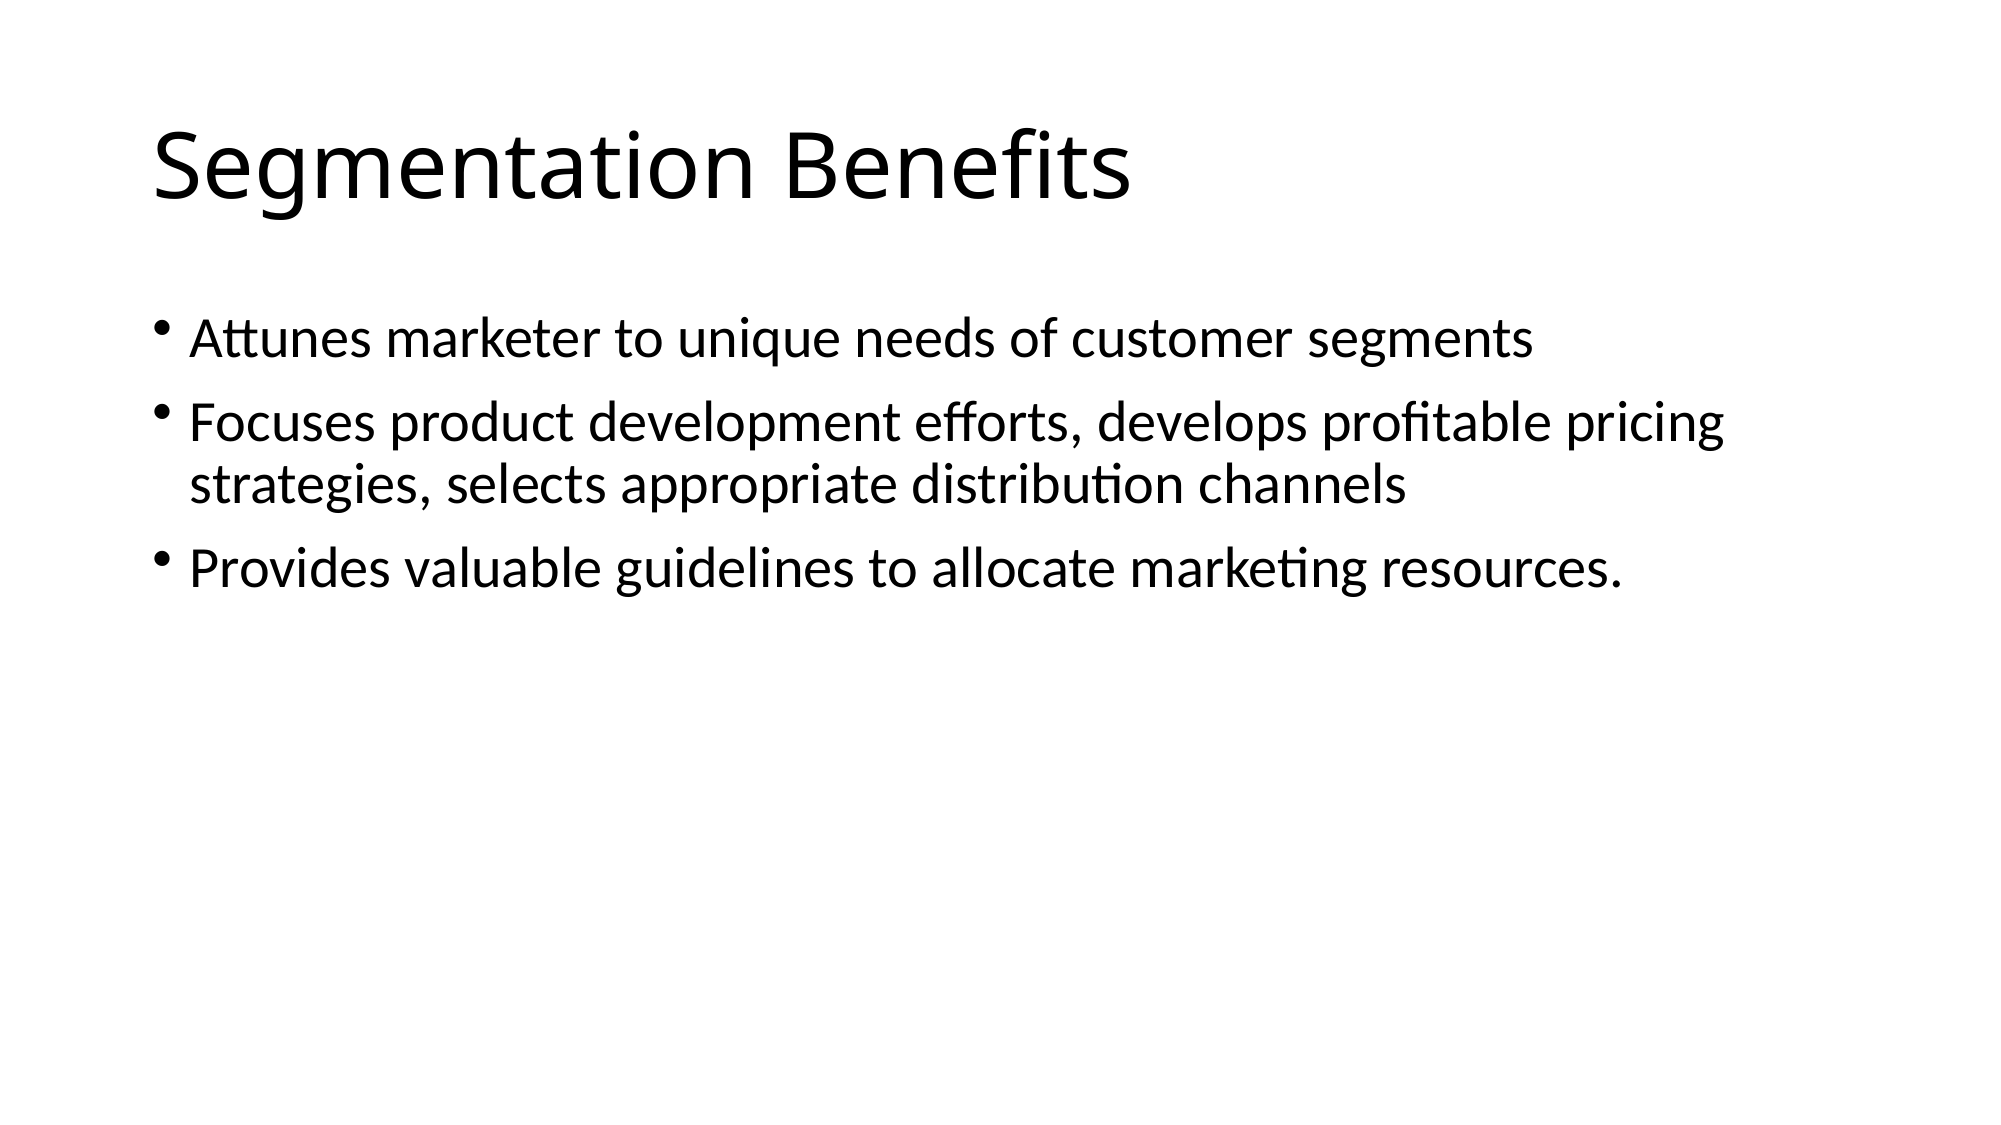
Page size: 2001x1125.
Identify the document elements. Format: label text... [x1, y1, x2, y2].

list Attunes marketer to unique needs of customer segments Focuses product development efforts, develops profitable pricing strategies, selects appropriate distribution channels Provides valuable guidelines to allocate marketing resources. [137, 299, 1863, 1014]
title Segmentation Benefits [137, 59, 1863, 278]
